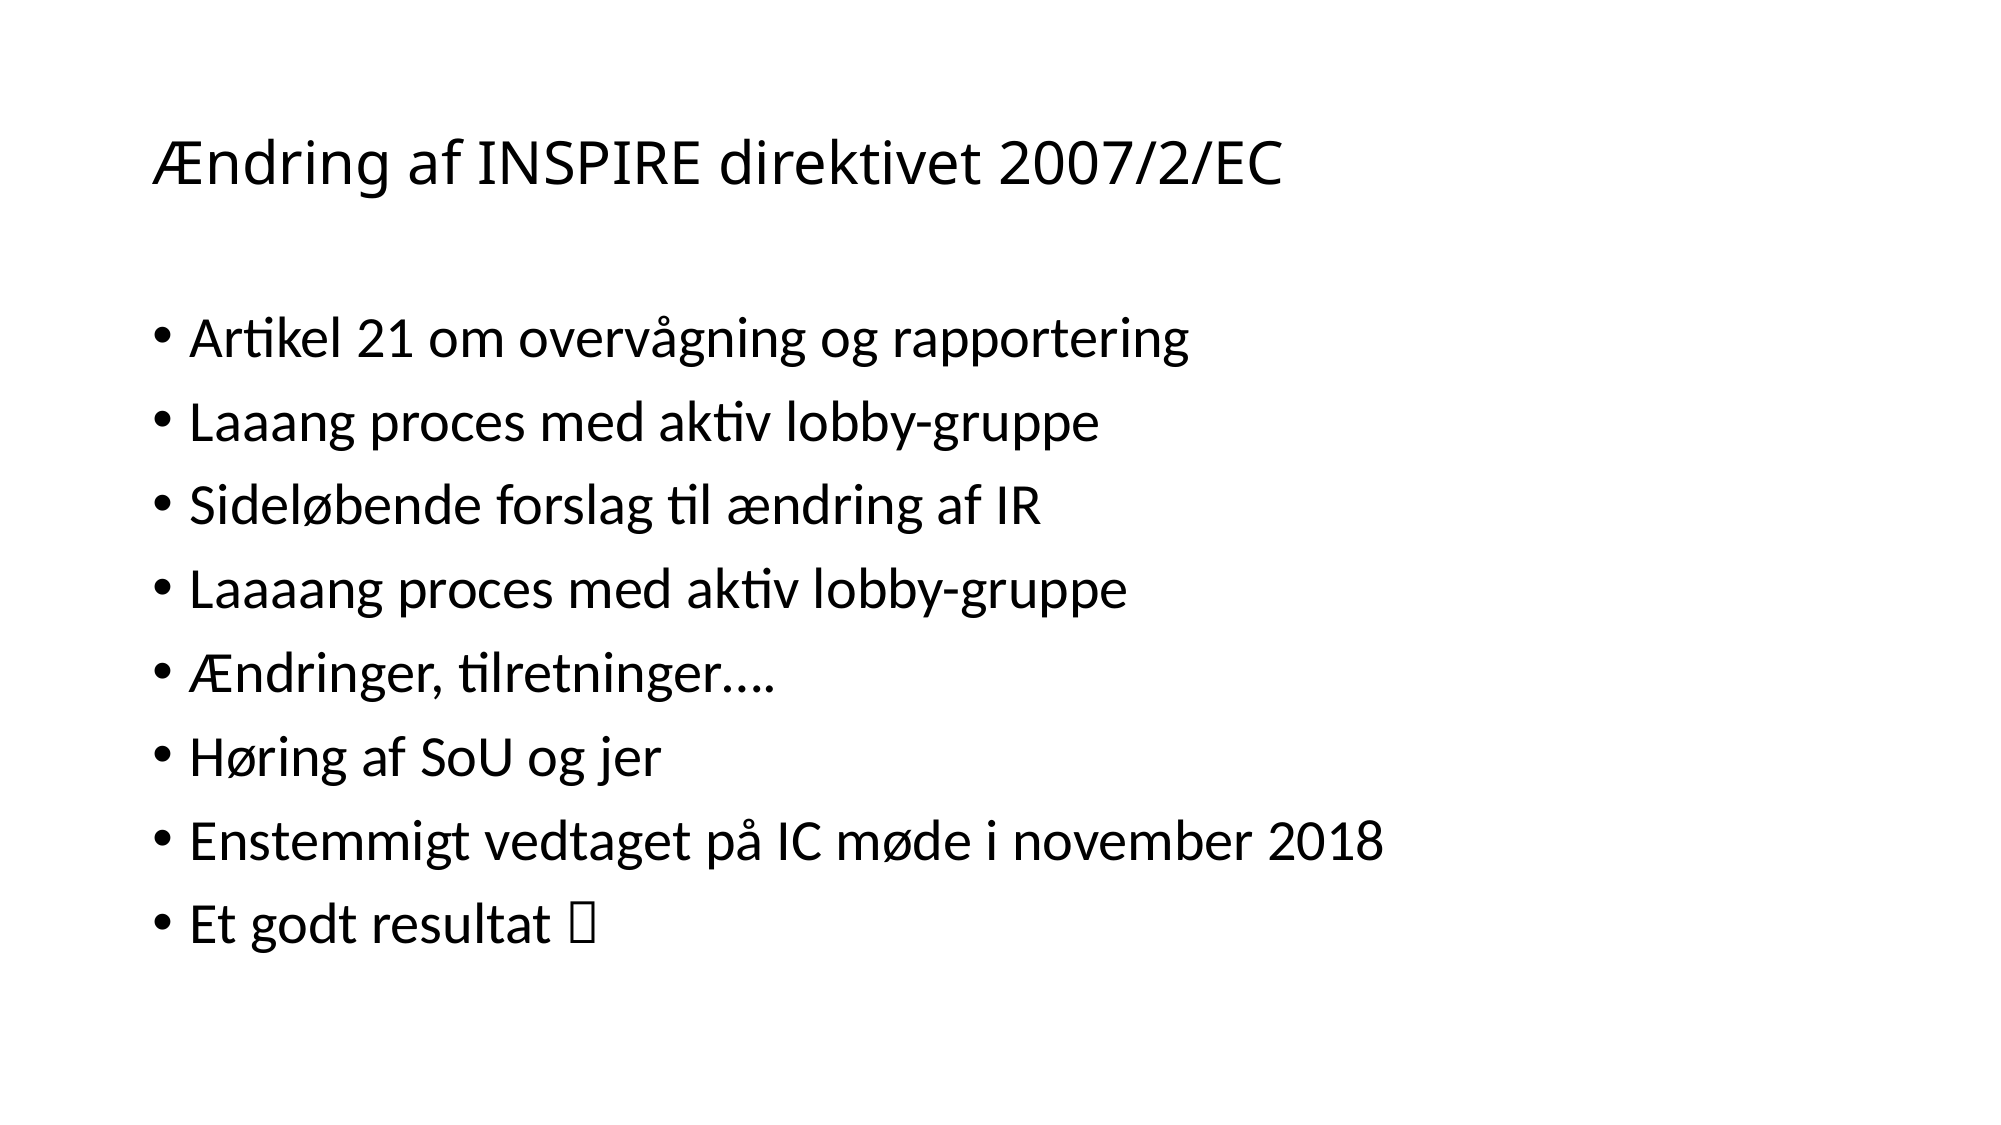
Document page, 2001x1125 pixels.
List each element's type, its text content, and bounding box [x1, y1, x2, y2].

title Ændring af INSPIRE direktivet 2007/2/EC [137, 59, 1891, 278]
list Artikel 21 om overvågning og rapportering Laaang proces med aktiv lobby-gruppe Sideløbende forslag til ændring af IR Laaaang proces med aktiv lobby-gruppe Ændringer, tilretninger…. Høring af SoU og jer Enstemmigt vedtaget på IC møde i november 2018 Et godt resultat  [137, 299, 1863, 1014]
